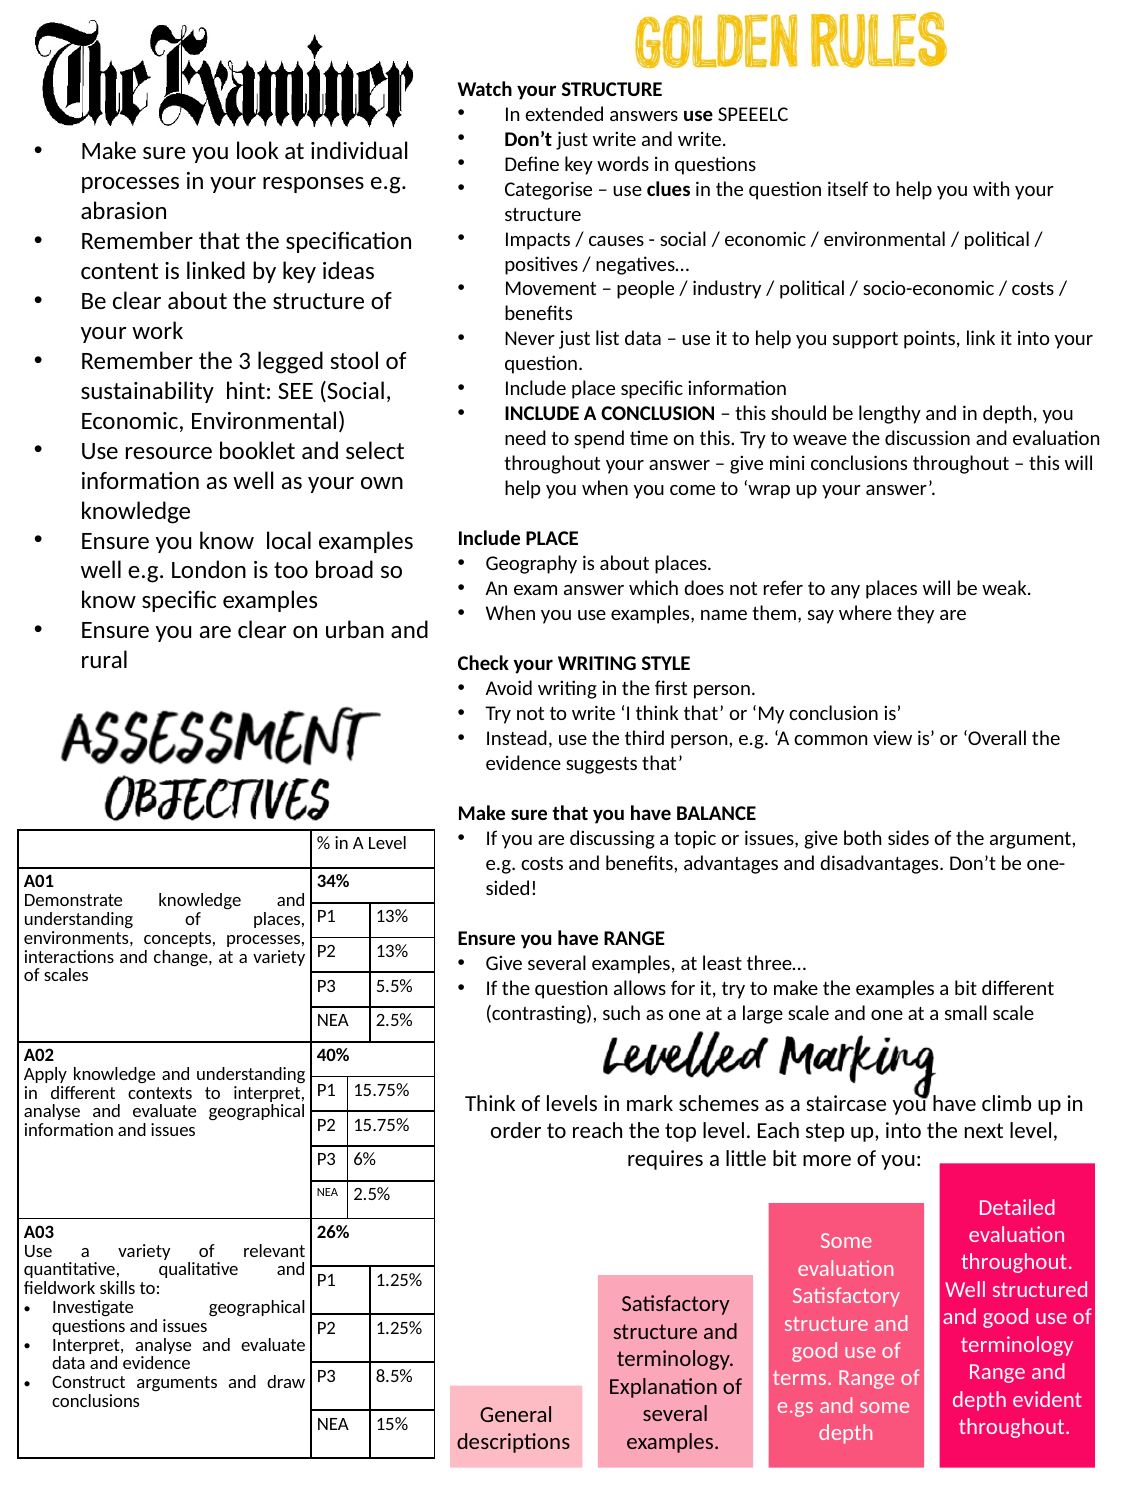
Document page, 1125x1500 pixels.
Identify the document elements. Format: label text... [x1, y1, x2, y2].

table_cell P1 [312, 1267, 369, 1313]
table_cell NEA [312, 1182, 347, 1218]
text_box Make sure you look at individual processes in your responses e.g. abrasion Remember that the specification content is linked by key ideas Be clear about the structure of your work Remember the 3 legged stool of sustainability hint: SEE (Social, Economic, Environmental) Use resource booklet and select information as well as your own knowledge Ensure you know local examples well e.g. London is too broad so know specific examples Ensure you are clear on urban and rural [19, 150, 451, 712]
table_cell P3 [312, 1147, 347, 1180]
table_cell A01 Demonstrate knowledge and understanding of places, environments, concepts, processes, interactions and change, at a variety of scales [19, 869, 310, 1041]
table_cell P3 [312, 973, 369, 1006]
table_cell 1.25% [371, 1315, 434, 1361]
table_cell 26% [312, 1219, 434, 1265]
picture [53, 705, 381, 830]
table_cell 2.5% [371, 1008, 434, 1041]
table_cell P1 [312, 1077, 347, 1110]
table_cell 6% [348, 1147, 434, 1180]
picture [633, 10, 948, 70]
table_cell 34% [312, 869, 434, 902]
table_cell NEA [312, 1411, 369, 1457]
table_cell P2 [312, 938, 369, 971]
table_cell 40% [312, 1043, 434, 1076]
text_box Watch your STRUCTURE In extended answers use SPEEELC Don’t just write and write. Define key words in questions Categorise – use clues in the question itself to help you with your structure Impacts / causes - social / economic / environmental / political / positives / negatives… Movement – people / industry / political / socio-economic / costs / benefits Never just list data – use it to help you support points, link it into your question. Include place specific information INCLUDE A CONCLUSION – this should be lengthy and in depth, you need to spend time on this. Try to weave the discussion and evaluation throughout your answer – give mini conclusions throughout – this will help you when you come to ‘wrap up your answer’. Include PLACE Geography is about places. An exam answer which does not refer to any places will be weak. When you use examples, name them, say where they are Check your WRITING STYLE Avoid writing in the first person. Try not to write ‘I think that’ or ‘My conclusion is’ Instead, use the third person, e.g. ‘A common view is’ or ‘Overall the evidence suggests that’ Make sure that you have BALANCE If you are discussing a topic or issues, give both sides of the argument, e.g. costs and benefits, advantages and disadvantages. Don’t be one-sided! Ensure you have RANGE Give several examples, at least three… If the question allows for it, try to make the examples a bit different (contrasting), such as one at a large scale and one at a small scale [442, 67, 1122, 1032]
table_cell 15% [371, 1411, 434, 1457]
text_box Think of levels in mark schemes as a staircase you have climb up in order to reach the top level. Each step up, into the next level, requires a little bit more of you: [450, 1080, 1100, 1179]
table_header % in A Level [312, 831, 434, 867]
table_header [19, 831, 310, 867]
table_cell A02 Apply knowledge and understanding in different contexts to interpret, analyse and evaluate geographical information and issues [19, 1043, 310, 1218]
table_cell 15.75% [348, 1112, 434, 1145]
text_box General descriptions [448, 1384, 584, 1470]
table_cell P3 [312, 1363, 369, 1409]
table_cell A03 Use a variety of relevant quantitative, qualitative and fieldwork skills to: Investigate geographical questions and issues Interpret, analyse and evaluate data and evidence Construct arguments and draw conclusions [19, 1219, 310, 1457]
table_cell NEA [312, 1008, 369, 1041]
text_box Satisfactory structure and terminology. Explanation of several examples. [596, 1273, 755, 1470]
table_cell 5.5% [371, 973, 434, 1006]
text_box Detailed evaluation throughout. Well structured and good use of terminology Range and depth evident throughout. [937, 1161, 1097, 1470]
table_cell 8.5% [371, 1363, 434, 1409]
table_cell 2.5% [348, 1182, 434, 1218]
table_cell P1 [312, 904, 369, 937]
table_cell 13% [371, 904, 434, 937]
picture [595, 1030, 940, 1103]
table_cell 13% [371, 938, 434, 971]
table_cell 1.25% [371, 1267, 434, 1313]
table_cell P2 [312, 1315, 369, 1361]
table_cell 15.75% [348, 1077, 434, 1110]
picture [3, 12, 451, 143]
table_cell P2 [312, 1112, 347, 1145]
text_box Some evaluation Satisfactory structure and good use of terms. Range of e.gs and some depth [767, 1201, 926, 1470]
